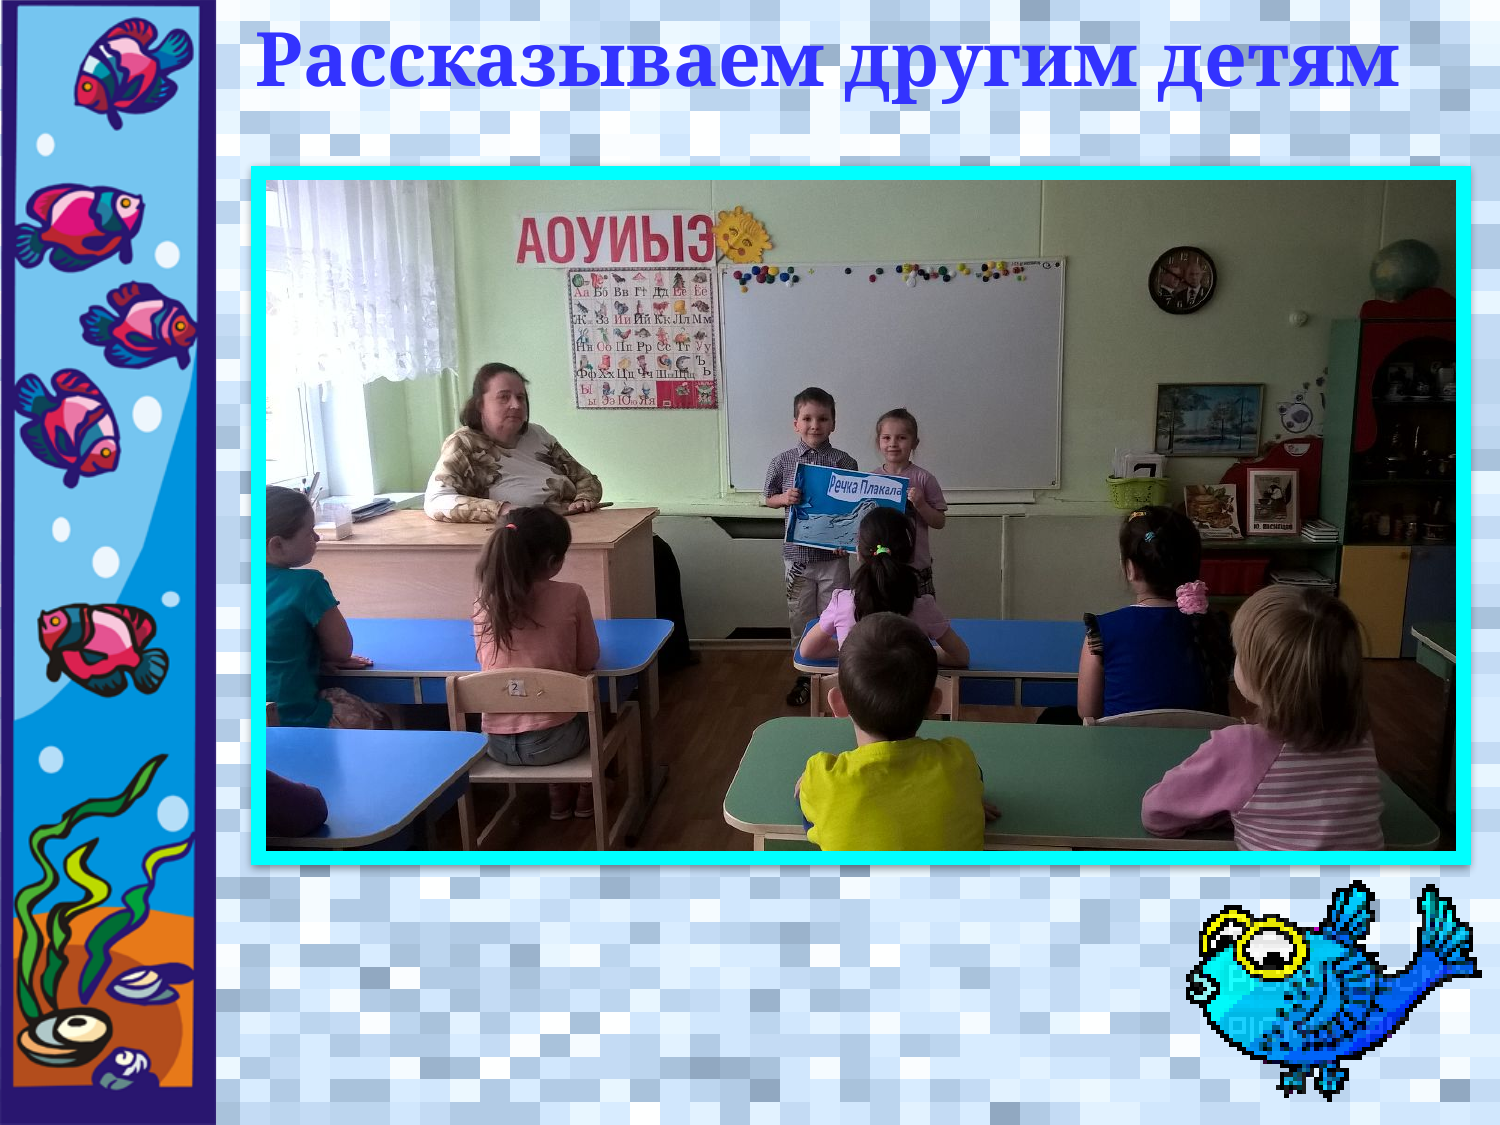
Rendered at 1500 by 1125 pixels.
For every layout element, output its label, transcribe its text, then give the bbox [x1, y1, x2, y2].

picture [0, 0, 1500, 1125]
text_box Рассказываем другим детям [206, 3, 1471, 109]
